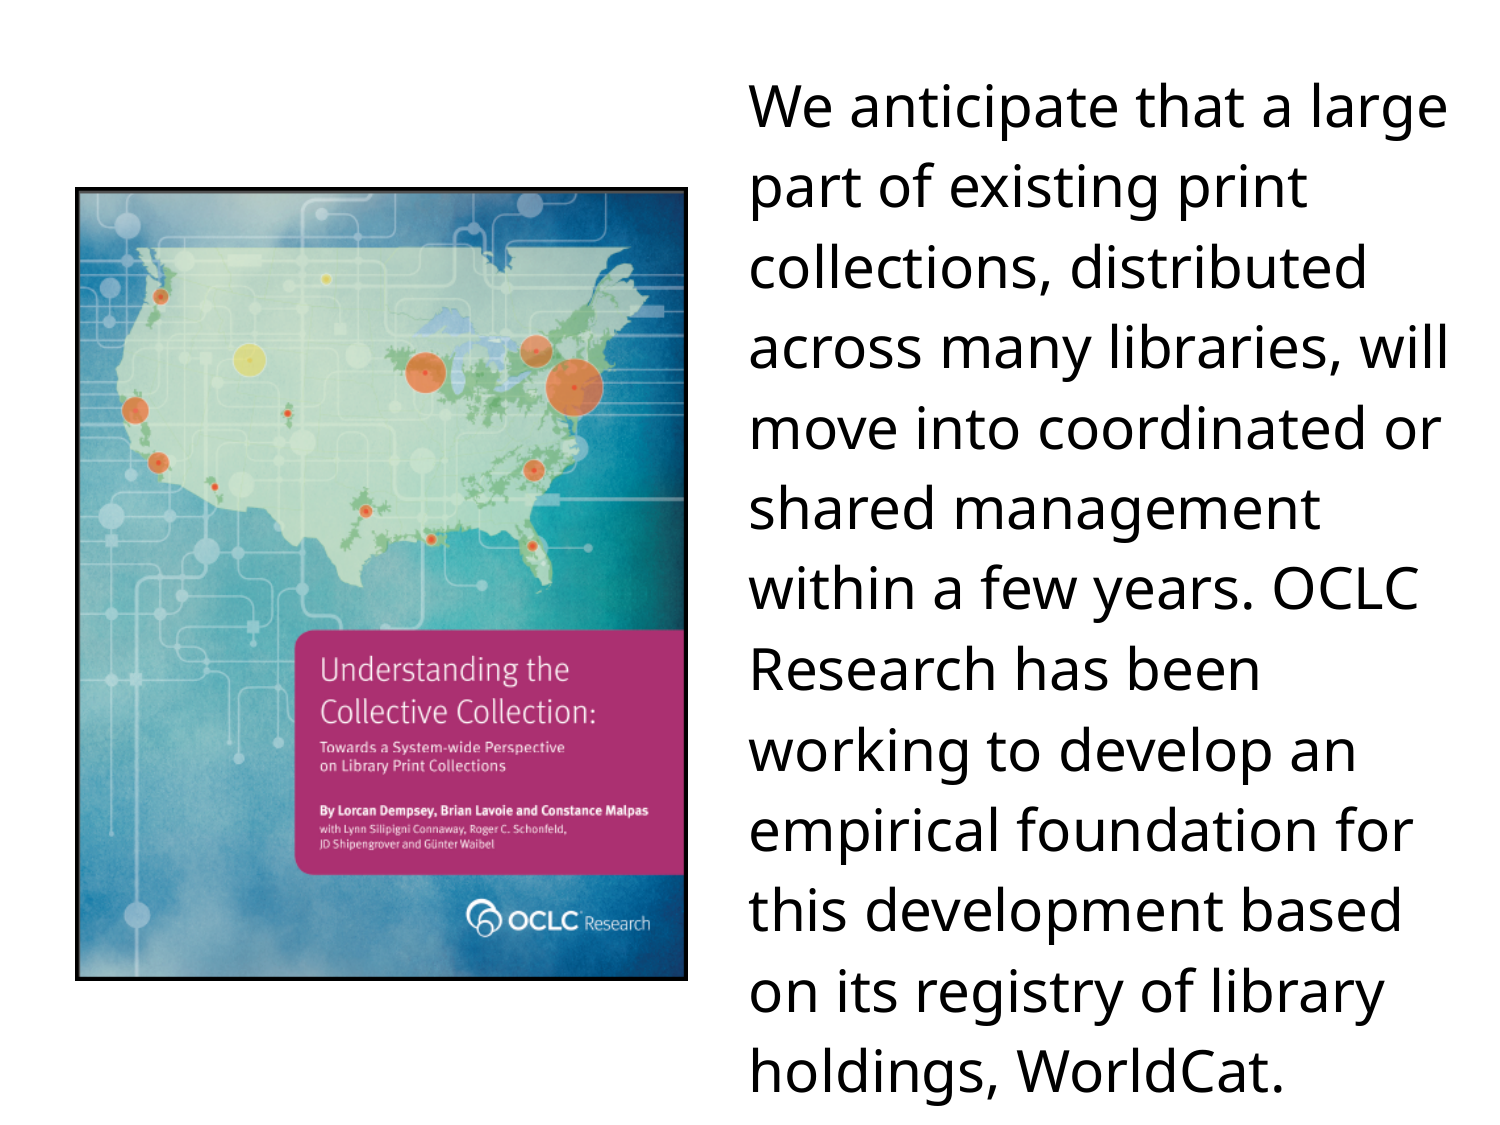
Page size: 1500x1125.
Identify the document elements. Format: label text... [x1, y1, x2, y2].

text_box We anticipate that a large part of existing print collections, distributed across many libraries, will move into coordinated or shared management within a few years. OCLC Research has been working to develop an empirical foundation for this development based on its registry of library holdings, WorldCat. [734, 51, 1475, 1112]
picture [74, 187, 688, 981]
